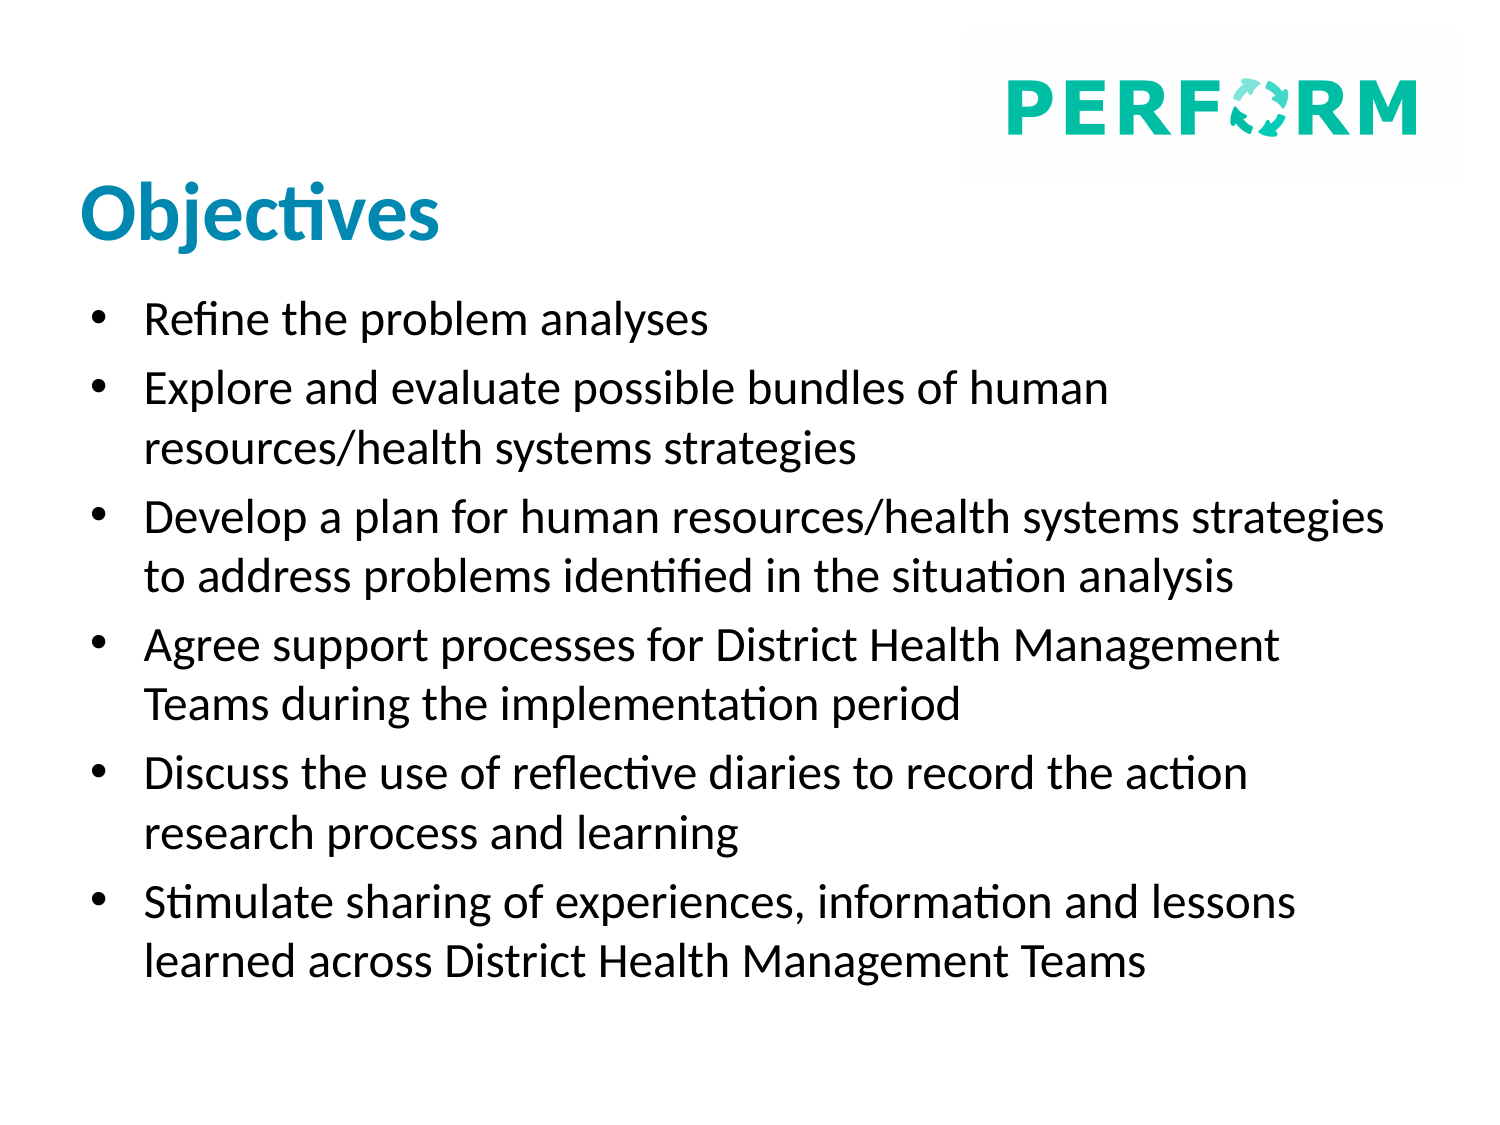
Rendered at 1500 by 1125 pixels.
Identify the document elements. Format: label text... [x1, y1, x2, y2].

list Refine the problem analyses Explore and evaluate possible bundles of human resources/health systems strategies Develop a plan for human resources/health systems strategies to address problems identified in the situation analysis Agree support processes for District Health Management Teams during the implementation period Discuss the use of reflective diaries to record the action research process and learning Stimulate sharing of experiences, information and lessons learned across District Health Management Teams [75, 278, 1425, 1005]
title Objectives [64, 137, 1415, 277]
picture [962, 30, 1463, 185]
